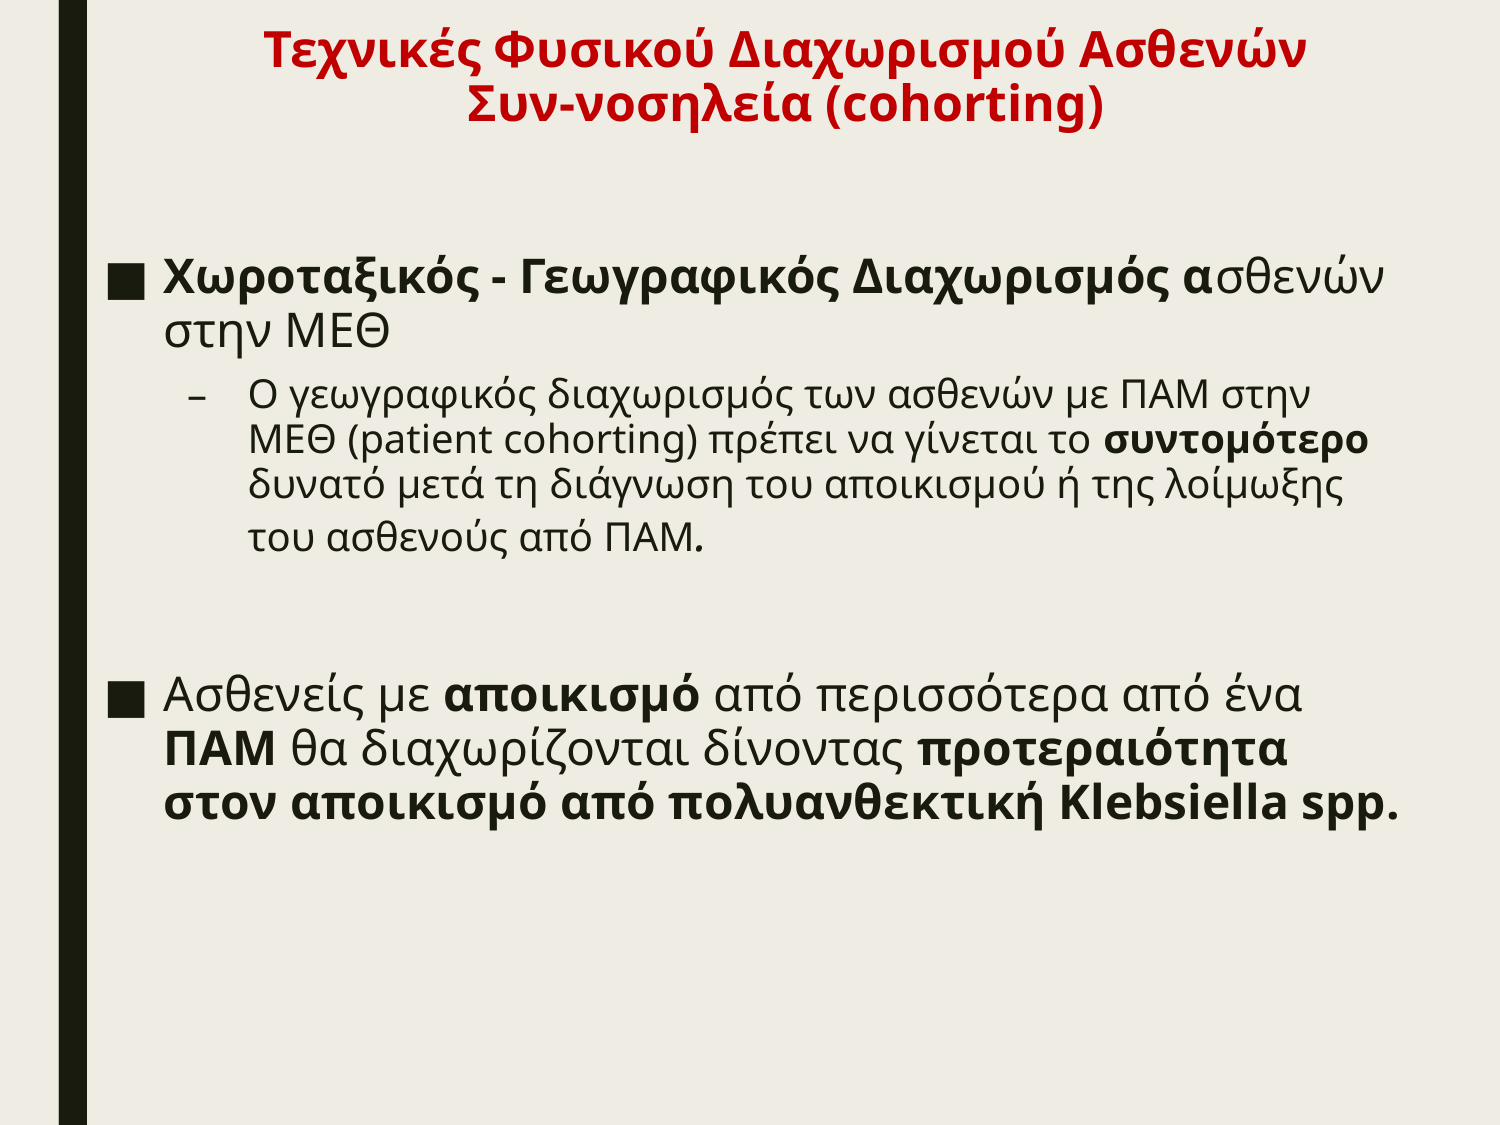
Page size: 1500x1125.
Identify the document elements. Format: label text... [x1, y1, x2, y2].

title Τεχνικές Φυσικού Διαχωρισμού Ασθενών Συν-νοσηλεία (cohorting) [88, 17, 1484, 262]
list Χωροταξικός - Γεωγραφικός Διαχωρισμός ασθενών στην ΜΕΘ Ο γεωγραφικός διαχωρισμός των ασθενών με ΠΑΜ στην ΜΕΘ (patient cohorting) πρέπει να γίνεται το συντομότερο δυνατό μετά τη διάγνωση του αποικισμού ή της λοίμωξης του ασθενούς από ΠΑΜ. Ασθενείς με αποικισμό από περισσότερα από ένα ΠΑΜ θα διαχωρίζονται δίνοντας προτεραιότητα στον αποικισμό από πολυανθεκτική Klebsiella spp. [88, 243, 1425, 858]
